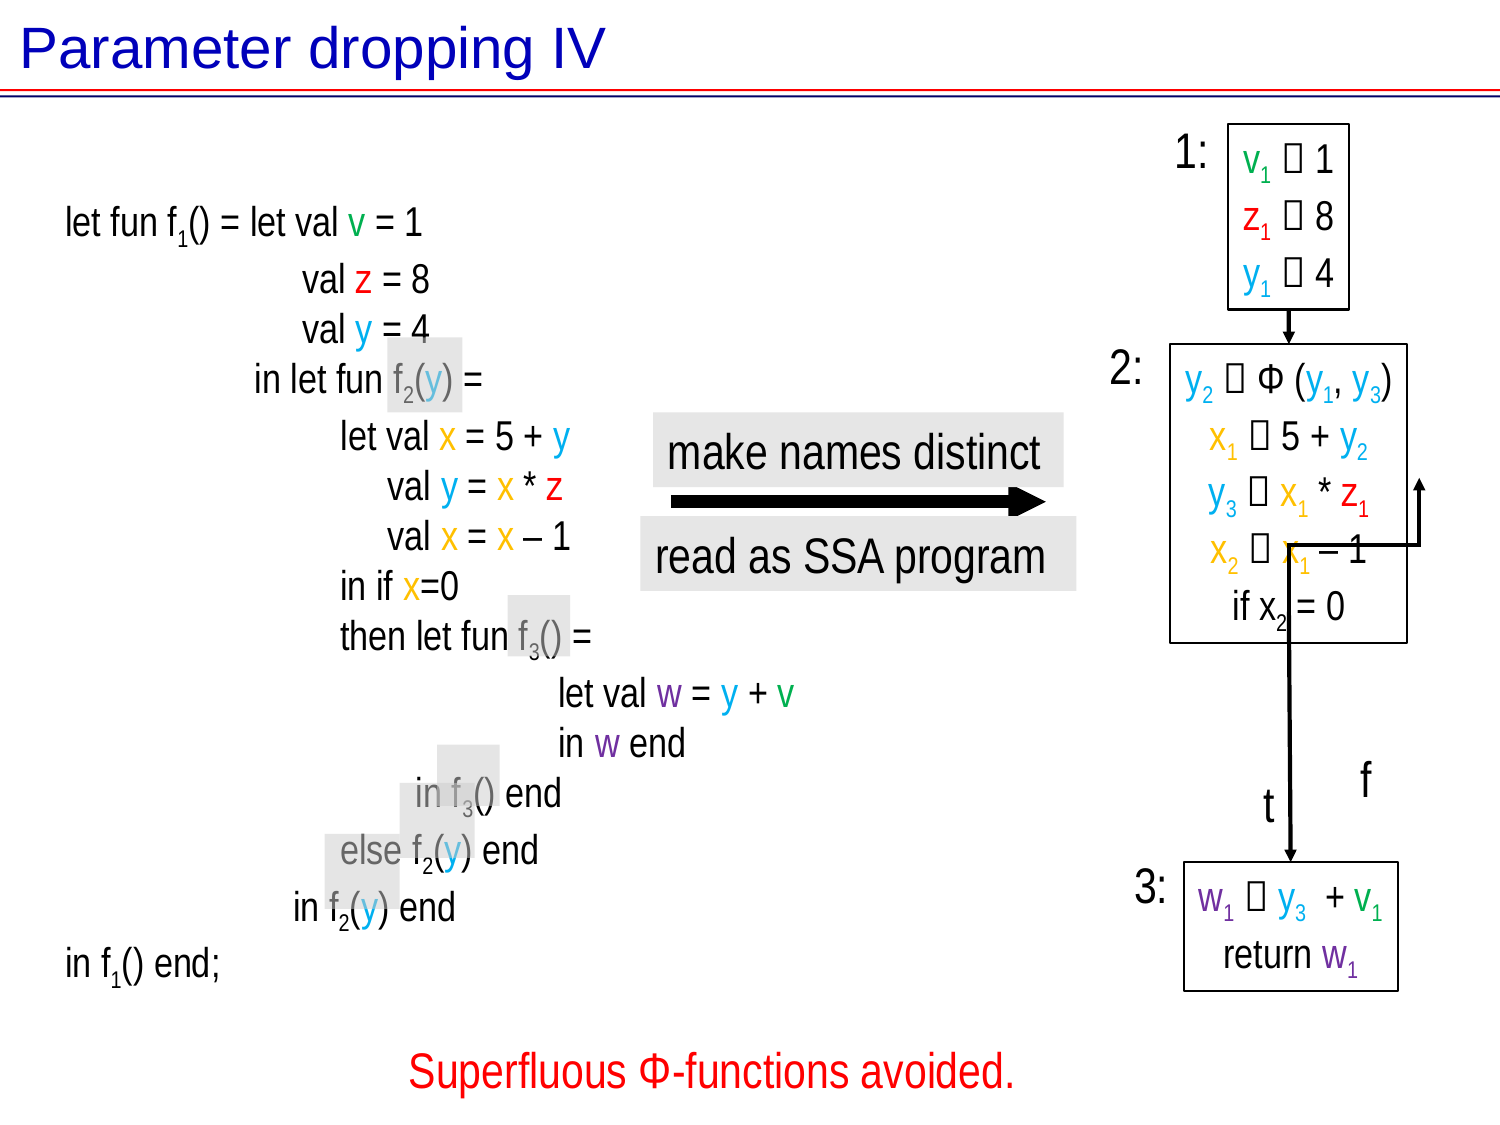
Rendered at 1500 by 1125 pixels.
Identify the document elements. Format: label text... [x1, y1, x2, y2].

text_box [399, 782, 475, 858]
text_box make names distinct [653, 412, 1064, 488]
text_box [507, 595, 571, 657]
text_box read as SSA program [640, 516, 1077, 591]
text_box let fun f1() = let val v = 1 val z = 8 val y = 4 in let fun f2(y) = let val x = 5 + y val y = x * z val x = x – 1 in if x=0 then let fun f3() = let val w = y + v in w end in f3() end else f2(y) end in f2(y) end in f1() end; [50, 187, 819, 1001]
text_box [387, 337, 463, 413]
text_box [437, 744, 500, 806]
text_box Parameter dropping IV [4, 2, 1500, 89]
text_box Superfluous Φ-functions avoided. [394, 1031, 1031, 1107]
text_box [324, 833, 400, 909]
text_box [1093, 110, 1420, 979]
